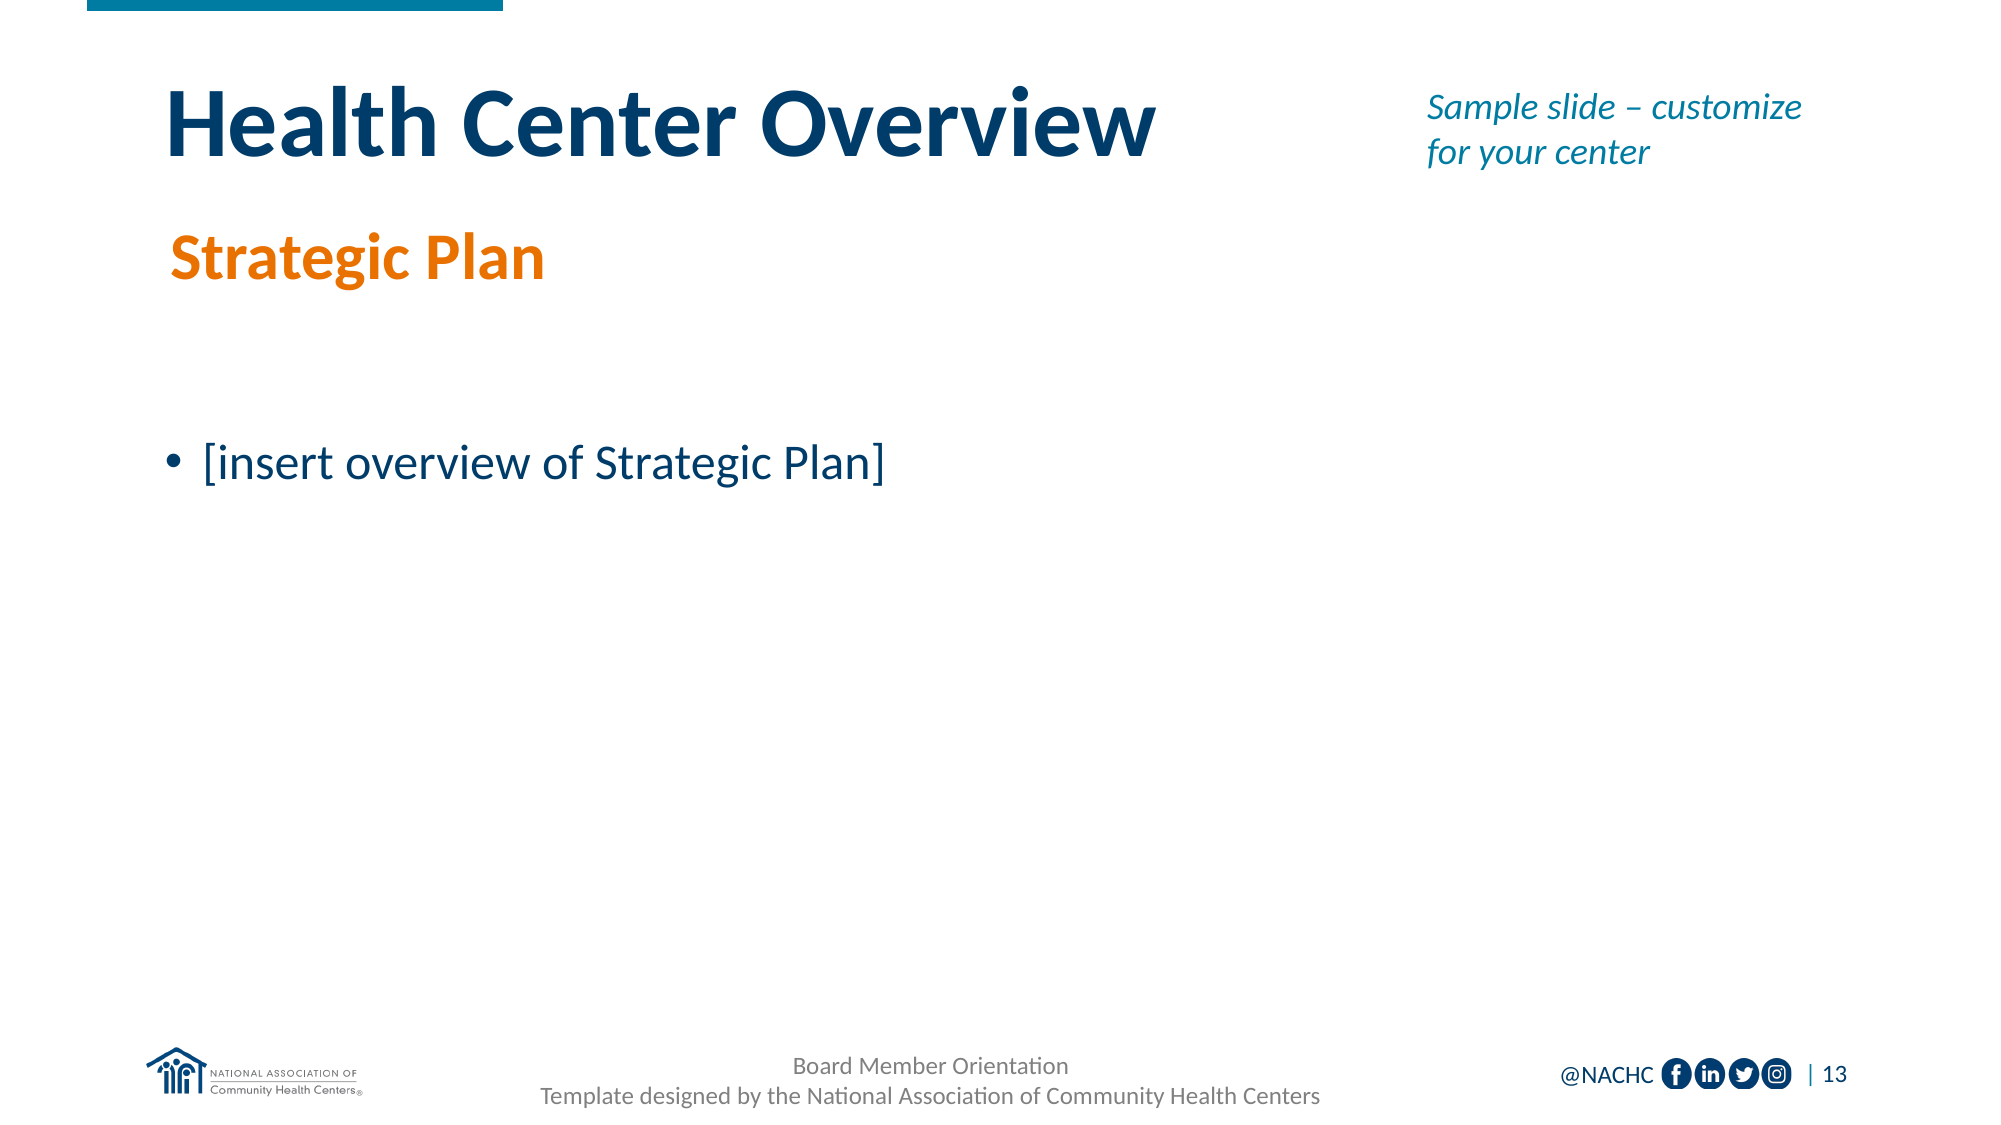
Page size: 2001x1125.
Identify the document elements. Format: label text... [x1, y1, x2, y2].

text_box Health Center Overview [149, 65, 1233, 186]
title Strategic Plan [155, 217, 1880, 338]
slide_number | 13 [1412, 1042, 1863, 1103]
text_box [insert overview of Strategic Plan] [149, 428, 1875, 980]
text_box Sample slide – customize for your center [1412, 74, 1863, 180]
footer Board Member Orientation Template designed by the National Association of Community Health Centers [474, 1042, 1388, 1103]
